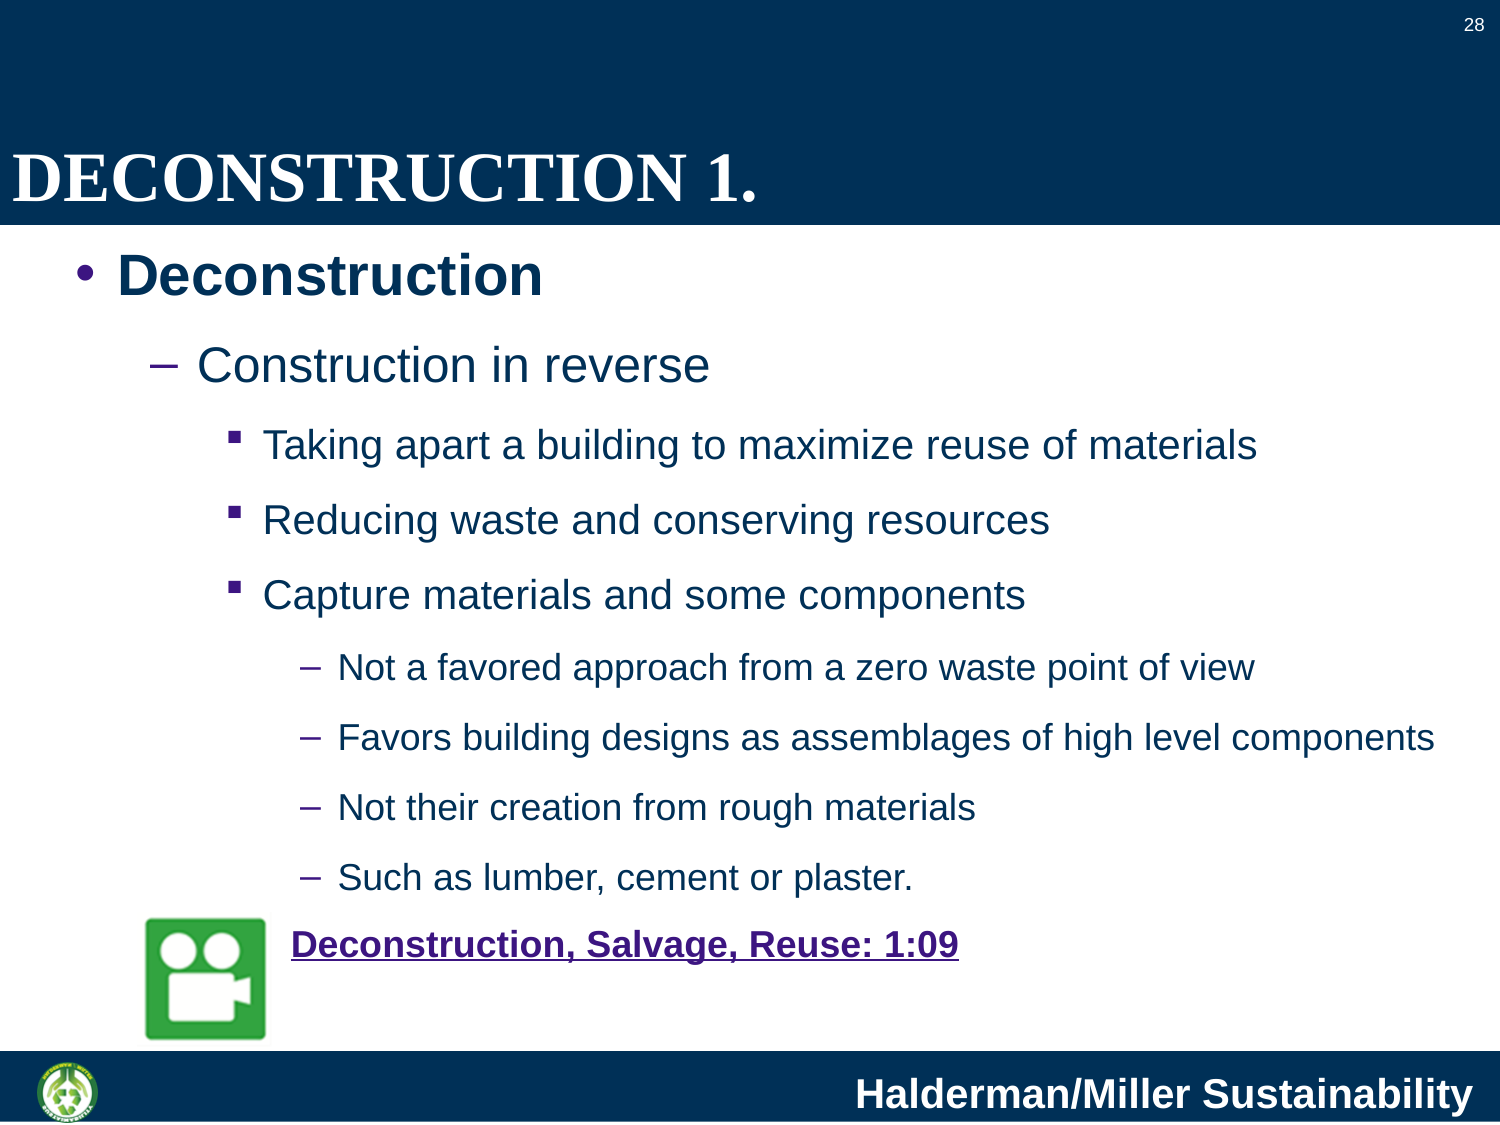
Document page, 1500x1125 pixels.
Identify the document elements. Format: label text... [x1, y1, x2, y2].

picture [137, 912, 273, 1048]
list Deconstruction Construction in reverse Taking apart a building to maximize reuse of materials Reducing waste and conserving resources Capture materials and some components Not a favored approach from a zero waste point of view Favors building designs as assemblages of high level components Not their creation from rough materials Such as lumber, cement or plaster. [75, 237, 1475, 900]
picture [37, 1062, 98, 1123]
text_box Deconstruction, Salvage, Reuse: 1:09 [276, 912, 975, 973]
slide_number 28 [1389, 0, 1500, 49]
title DECONSTRUCTION 1. [12, 35, 1363, 216]
